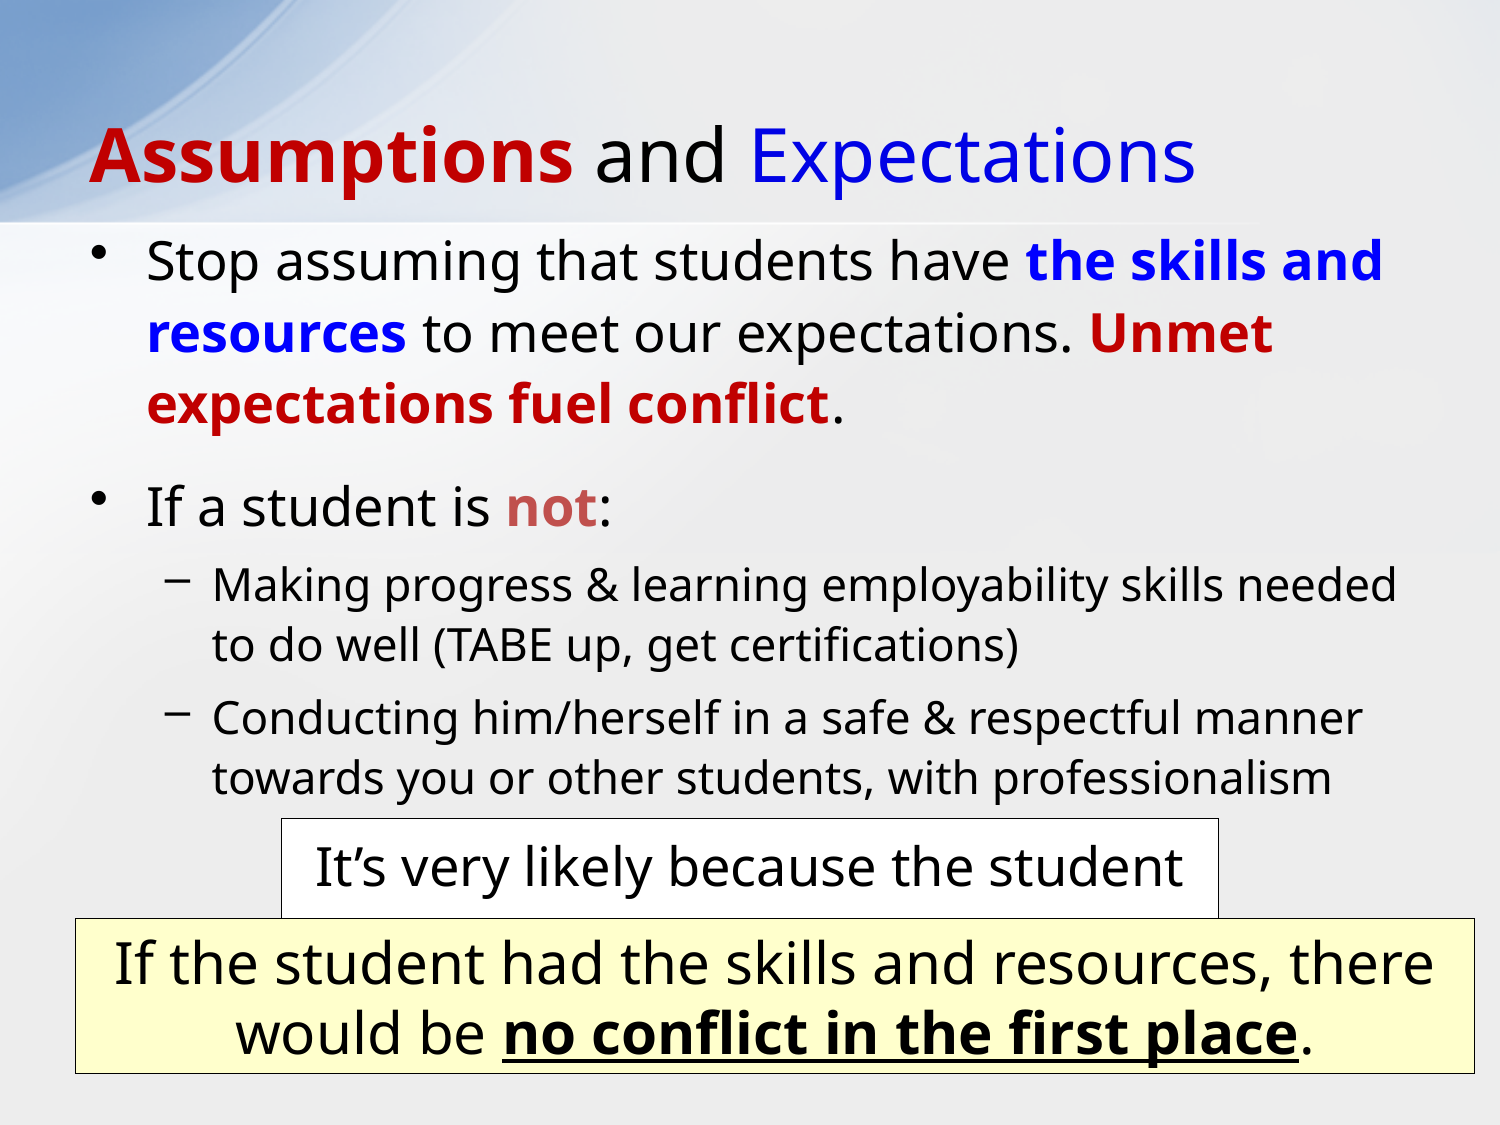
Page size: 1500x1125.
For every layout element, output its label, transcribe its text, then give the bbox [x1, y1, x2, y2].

list Stop assuming that students have the skills and resources to meet our expectations. Unmet expectations fuel conflict. If a student is not: Making progress & learning employability skills needed to do well (TABE up, get certifications) Conducting him/herself in a safe & respectful manner towards you or other students, with professionalism [75, 247, 1425, 918]
text_box It’s very likely because the student can’t. [281, 818, 1219, 918]
title Assumptions and Expectations [75, 58, 1425, 247]
picture [0, 0, 1500, 1125]
text_box If the student had the skills and resources, there would be no conflict in the first place. [75, 918, 1475, 1074]
